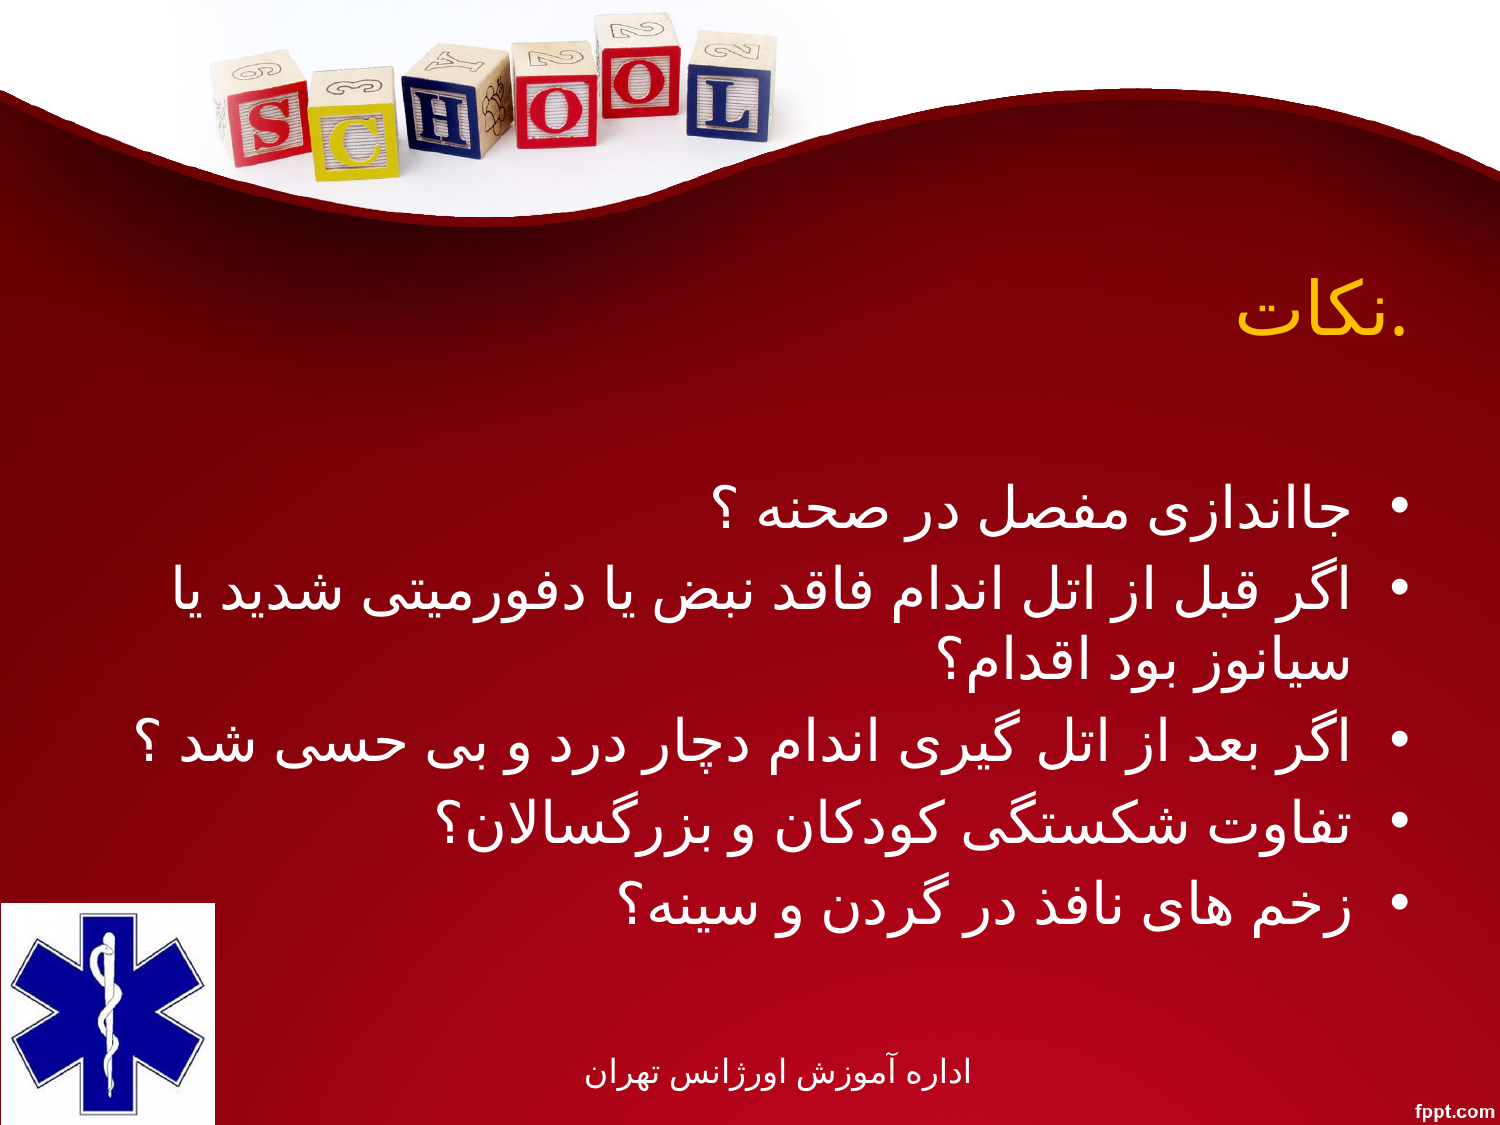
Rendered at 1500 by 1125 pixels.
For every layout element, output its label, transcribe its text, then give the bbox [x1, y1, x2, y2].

picture [0, 0, 1500, 1125]
footer اداره آموزش اورژانس تهران [512, 1042, 988, 1103]
title .نکات [75, 211, 1425, 400]
list جااندازی مفصل در صحنه ؟ اگر قبل از اتل اندام فاقد نبض یا دفورمیتی شدید یا سیانوز بود اقدام؟ اگر بعد از اتل گیری اندام دچار درد و بی حسی شد ؟ تفاوت شکستگی کودکان و بزرگسالان؟ زخم های نافذ در گردن و سینه؟ [75, 462, 1425, 1106]
